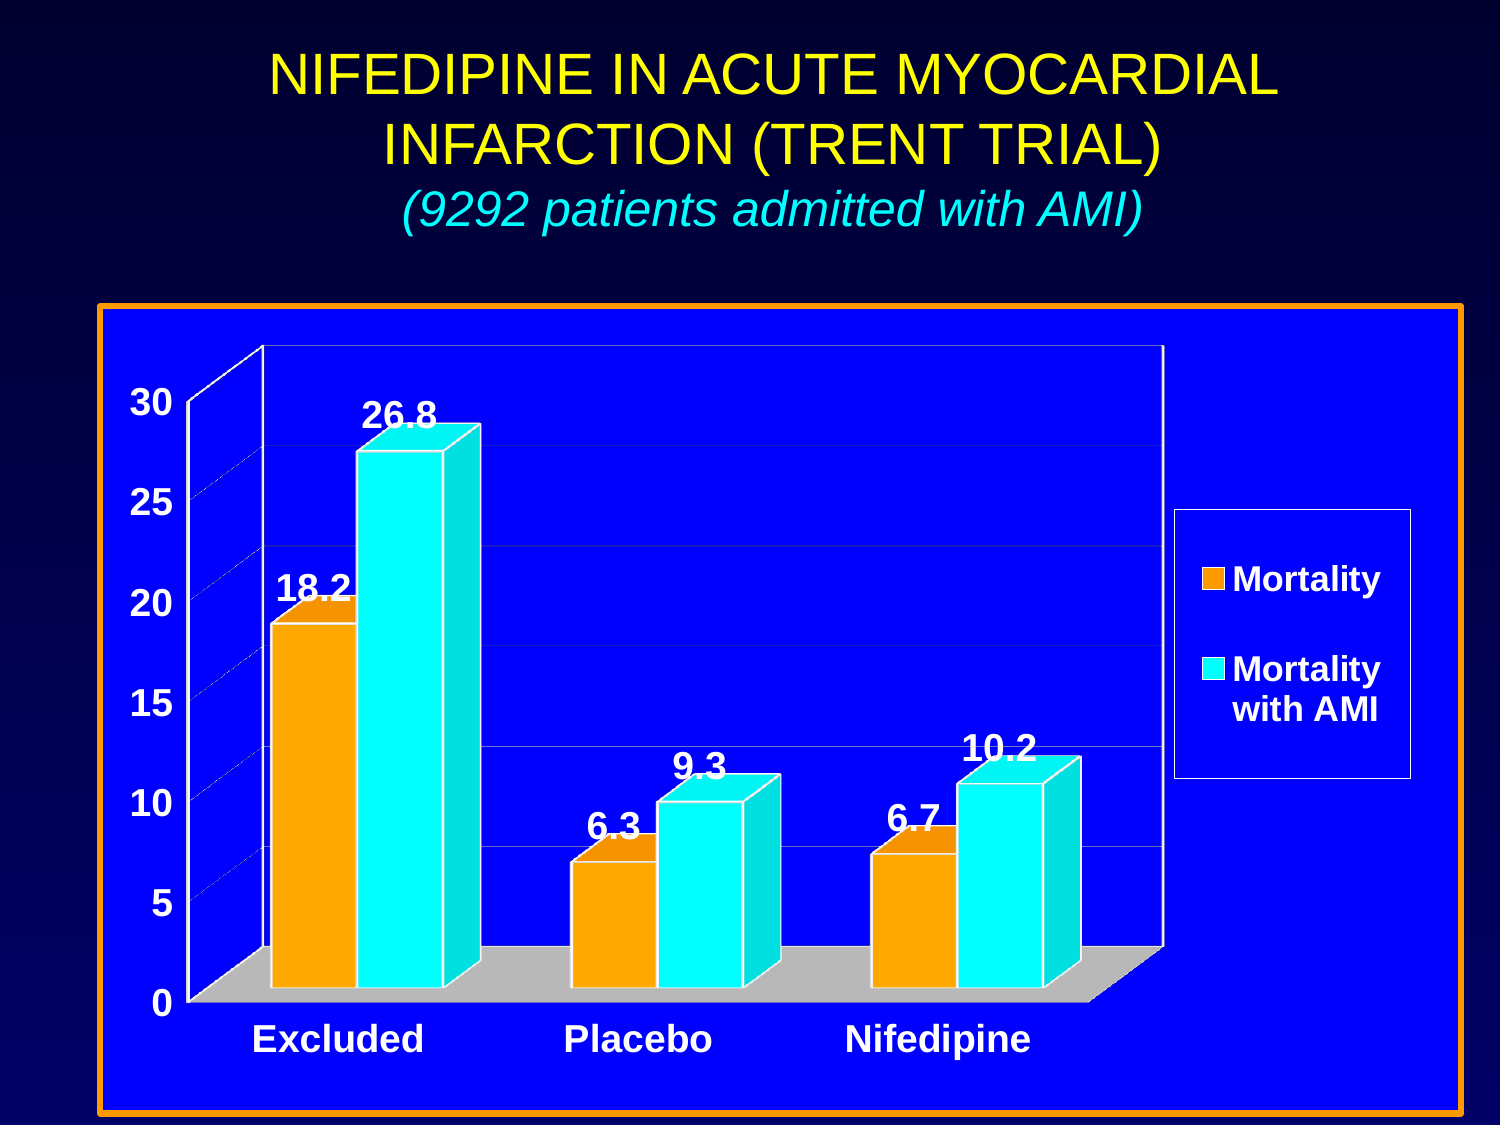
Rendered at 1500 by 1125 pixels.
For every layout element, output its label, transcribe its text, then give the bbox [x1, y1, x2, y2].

chart [96, 302, 1465, 1117]
title NIFEDIPINE IN ACUTE MYOCARDIAL INFARCTION (TRENT TRIAL) (9292 patients admitted with AMI) [135, 42, 1411, 231]
